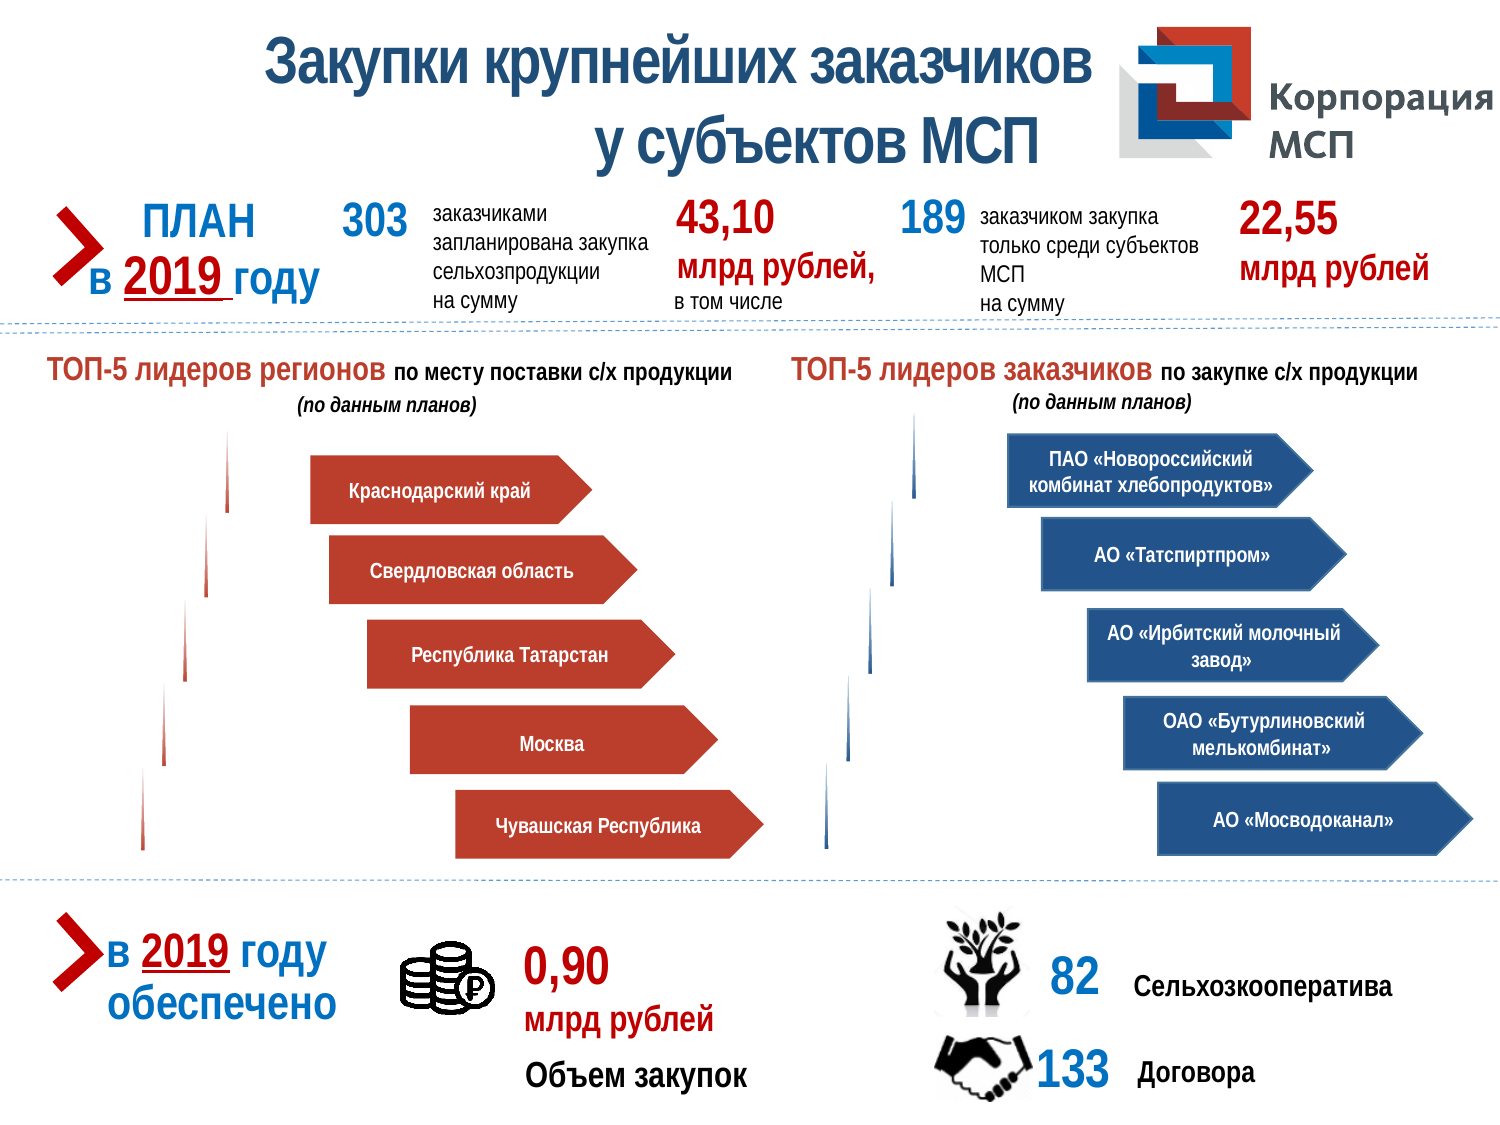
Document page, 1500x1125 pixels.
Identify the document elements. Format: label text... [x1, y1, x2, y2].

picture [933, 1035, 1033, 1102]
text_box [1110, 17, 1500, 168]
text_box ПЛАН в 2019 году [54, 252, 355, 290]
text_box [51, 910, 106, 994]
text_box 303 [327, 184, 424, 254]
text_box ПАО «Новороссийский комбинат хлебопродуктов» [1204, 433, 1315, 508]
text_box 82 [1036, 933, 1126, 1013]
picture [934, 906, 1030, 1017]
text_box ОАО «Бутурлиновский мелькомбинат» [1204, 695, 1424, 771]
text_box Сельхозкооператива [1118, 958, 1473, 1010]
text_box Чувашская Республика [483, 788, 766, 860]
text_box в том числе [659, 278, 823, 317]
text_box ТОП-5 лидеров заказчиков по закупке с/х продукции (по данным планов) [548, 340, 1500, 421]
text_box Республика Татарстан [483, 618, 677, 690]
text_box 0,90 млрд рублей [509, 922, 747, 1047]
text_box Свердловская область [483, 534, 640, 606]
text_box 133 [1021, 1025, 1156, 1106]
text_box Договора [1122, 1044, 1443, 1096]
text_box АО «Татспиртпром» [1204, 516, 1348, 592]
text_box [0, 317, 1500, 326]
text_box ТОП-5 лидеров регионов по месту поставки с/х продукции (по данным планов) [0, 339, 934, 425]
text_box заказчиком закупка только среди субъектов МСП на сумму [965, 192, 1230, 317]
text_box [806, 421, 1204, 860]
picture [400, 941, 495, 1015]
text_box Объем закупок [510, 1043, 815, 1102]
text_box Москва [483, 704, 720, 776]
text_box Закупки крупнейших заказчиков у субъектов МСП [483, 532, 806, 592]
text_box 43,10 млрд рублей, [662, 184, 899, 294]
text_box Закупки крупнейших заказчиков у субъектов МСПМСП [249, 9, 1123, 184]
text_box АО «Ирбитский молочный завод» [1204, 608, 1380, 683]
text_box заказчиками запланирована закупка сельхозпродукции на сумму [418, 190, 662, 317]
text_box АО «Мосводоканал» [1204, 781, 1474, 856]
text_box 189 [885, 184, 982, 251]
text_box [131, 438, 483, 861]
text_box Краснодарский край [483, 454, 594, 526]
text_box в 2019 году обеспечено [0, 918, 529, 1038]
text_box [54, 204, 106, 252]
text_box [0, 327, 1500, 334]
text_box 22,55 млрд рублей [1224, 178, 1500, 295]
